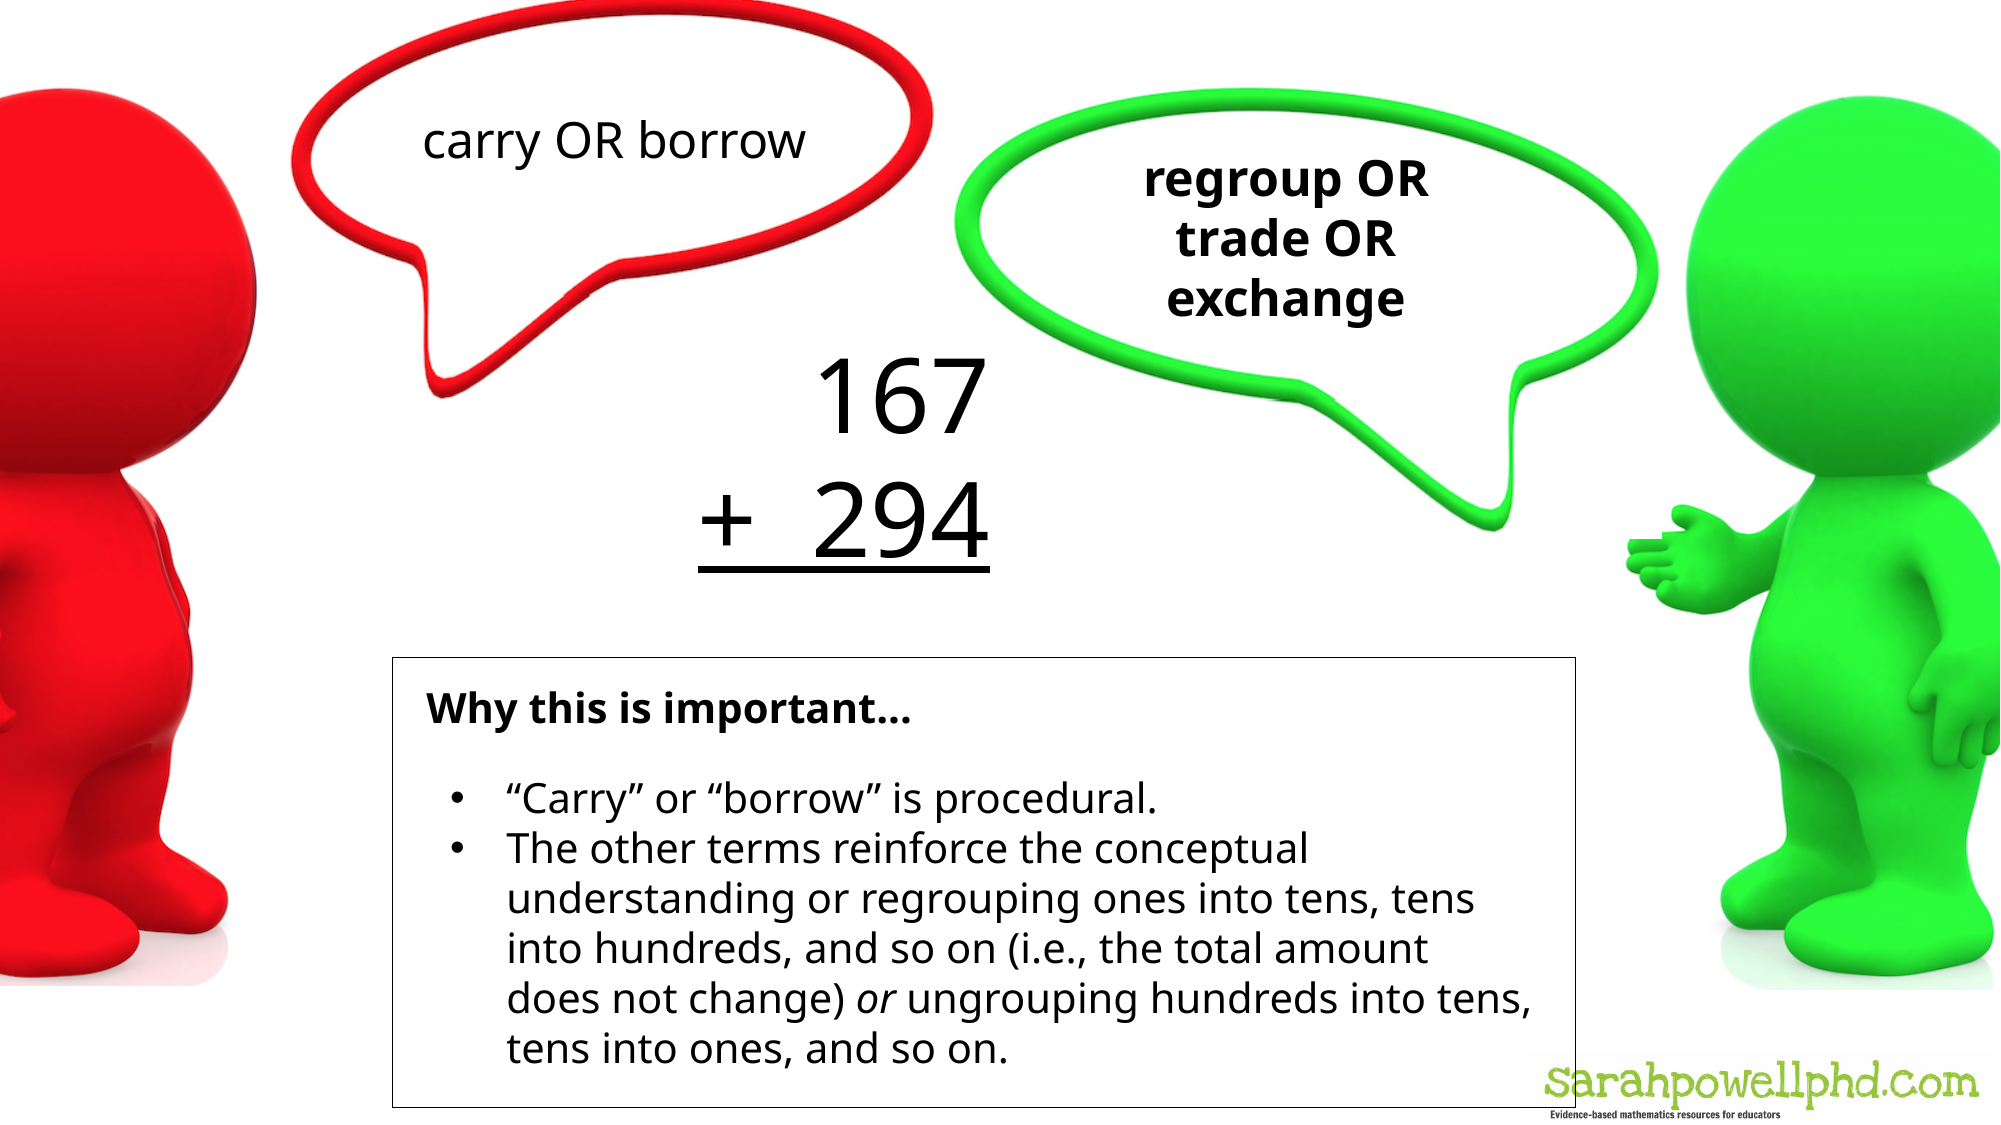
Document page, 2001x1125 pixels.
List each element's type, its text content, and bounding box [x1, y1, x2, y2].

text_box “Carry” or “borrow” is procedural. The other terms reinforce the conceptual understanding or regrouping ones into tens, tens into hundreds, and so on (i.e., the total amount does not change) or ungrouping hundreds into tens, tens into ones, and so on. [435, 764, 1548, 1080]
text_box Why this is important... [411, 674, 1524, 739]
picture [1526, 1051, 1993, 1125]
text_box 167 + 294 [435, 415, 1006, 587]
text_box [392, 657, 1576, 1108]
picture [0, 0, 2000, 990]
